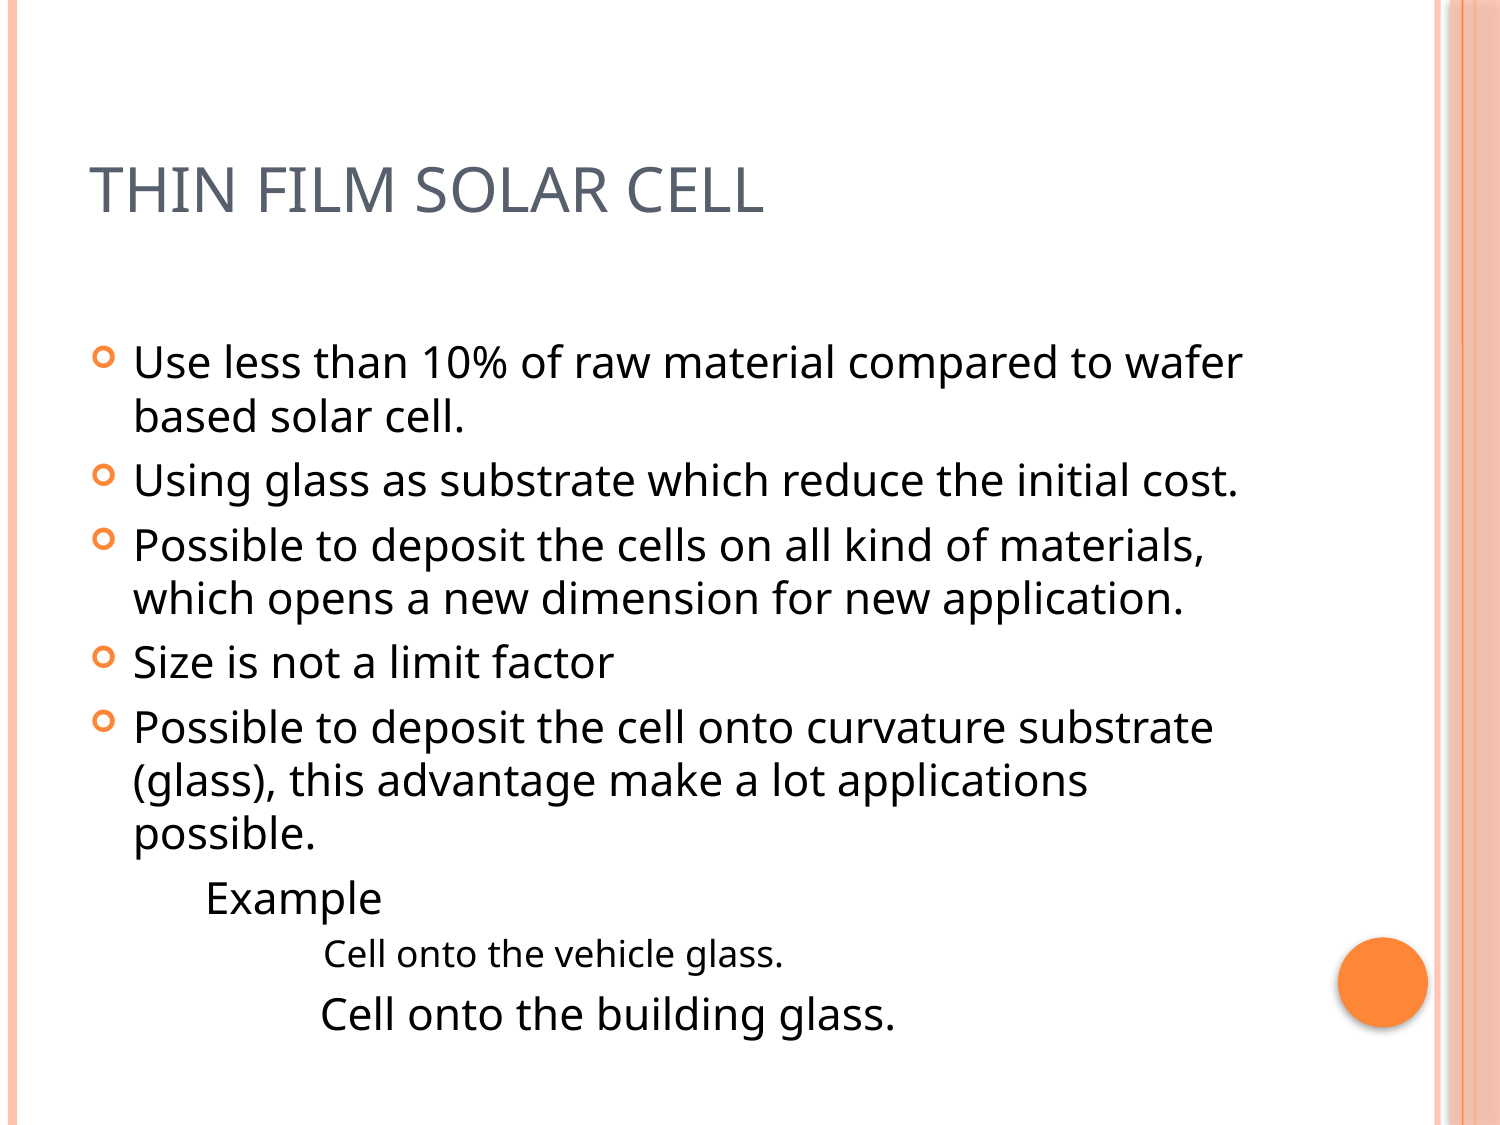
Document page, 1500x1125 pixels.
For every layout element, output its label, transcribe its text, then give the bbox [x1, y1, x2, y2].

list Use less than 10% of raw material compared to wafer based solar cell. Using glass as substrate which reduce the initial cost. Possible to deposit the cells on all kind of materials, which opens a new dimension for new application. Size is not a limit factor Possible to deposit the cell onto curvature substrate (glass), this advantage make a lot applications possible. Example Cell onto the vehicle glass. Cell onto the building glass. [75, 262, 1300, 1062]
title Thin Film Solar Cell [75, 45, 1300, 233]
